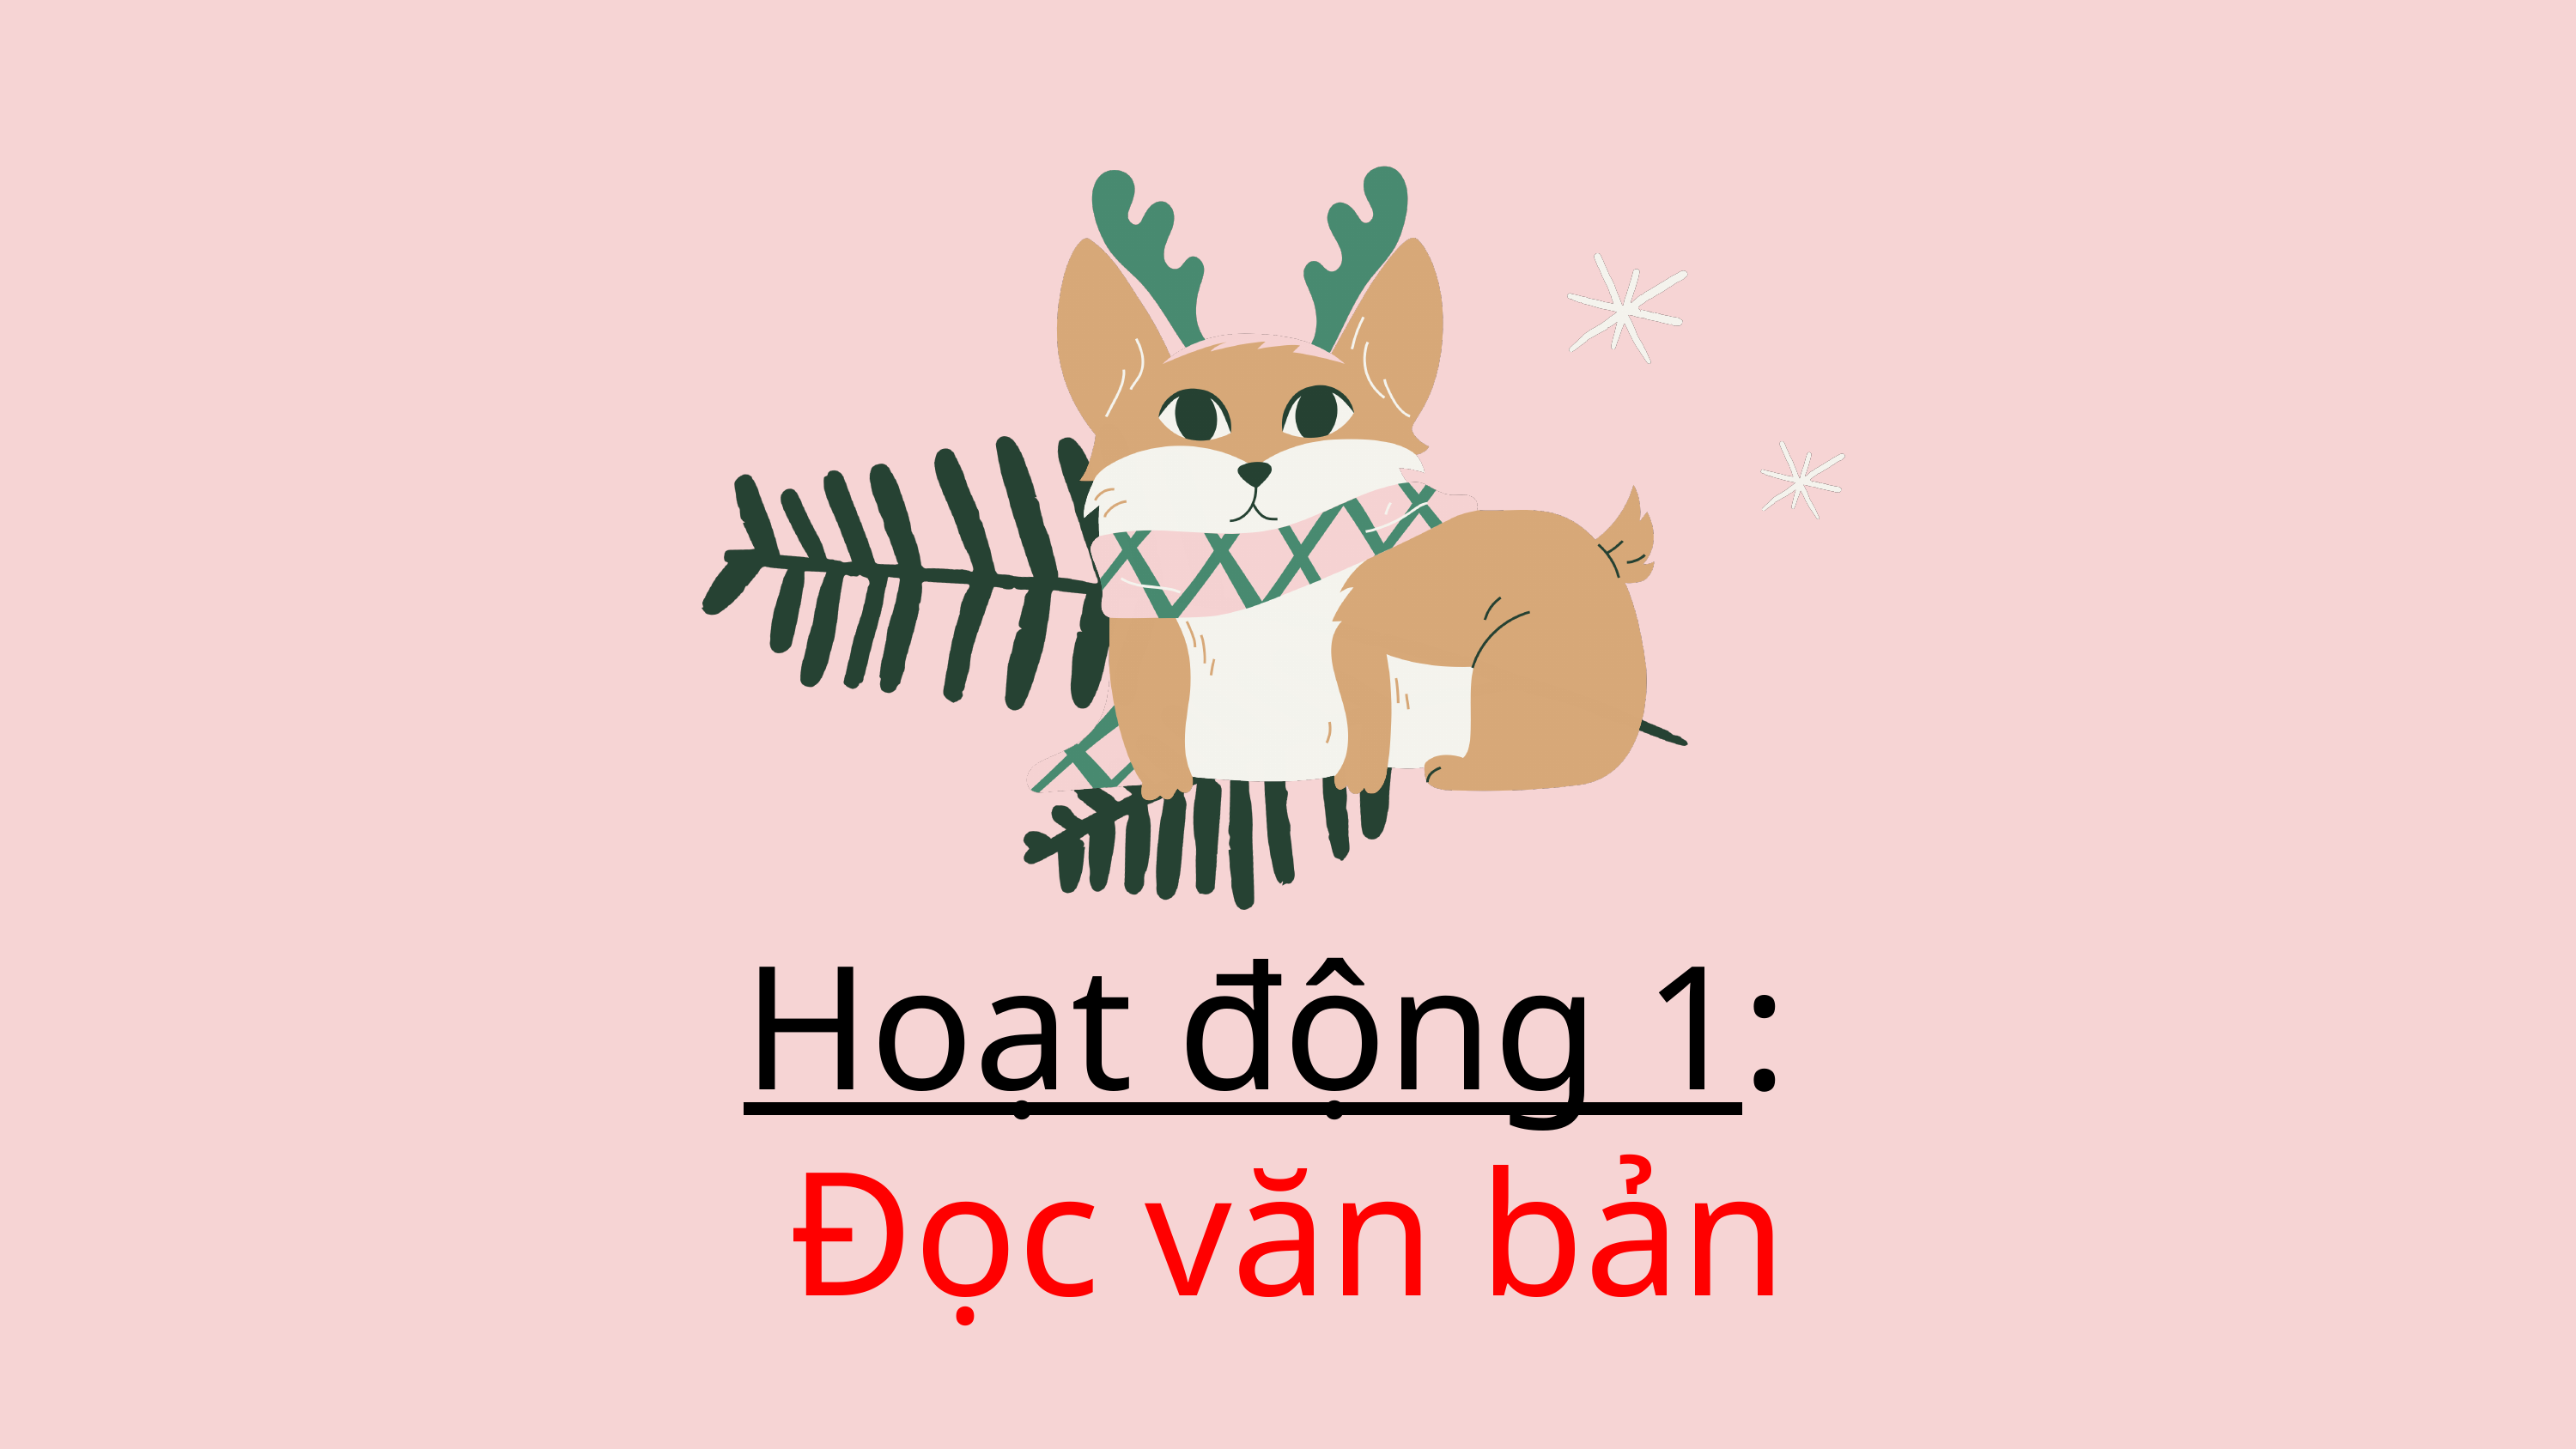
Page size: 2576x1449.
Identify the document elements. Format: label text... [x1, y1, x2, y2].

picture [691, 162, 1698, 1152]
picture [1750, 432, 1851, 530]
text_box Hoạt động 1: Đọc văn bản [301, 918, 2275, 1331]
